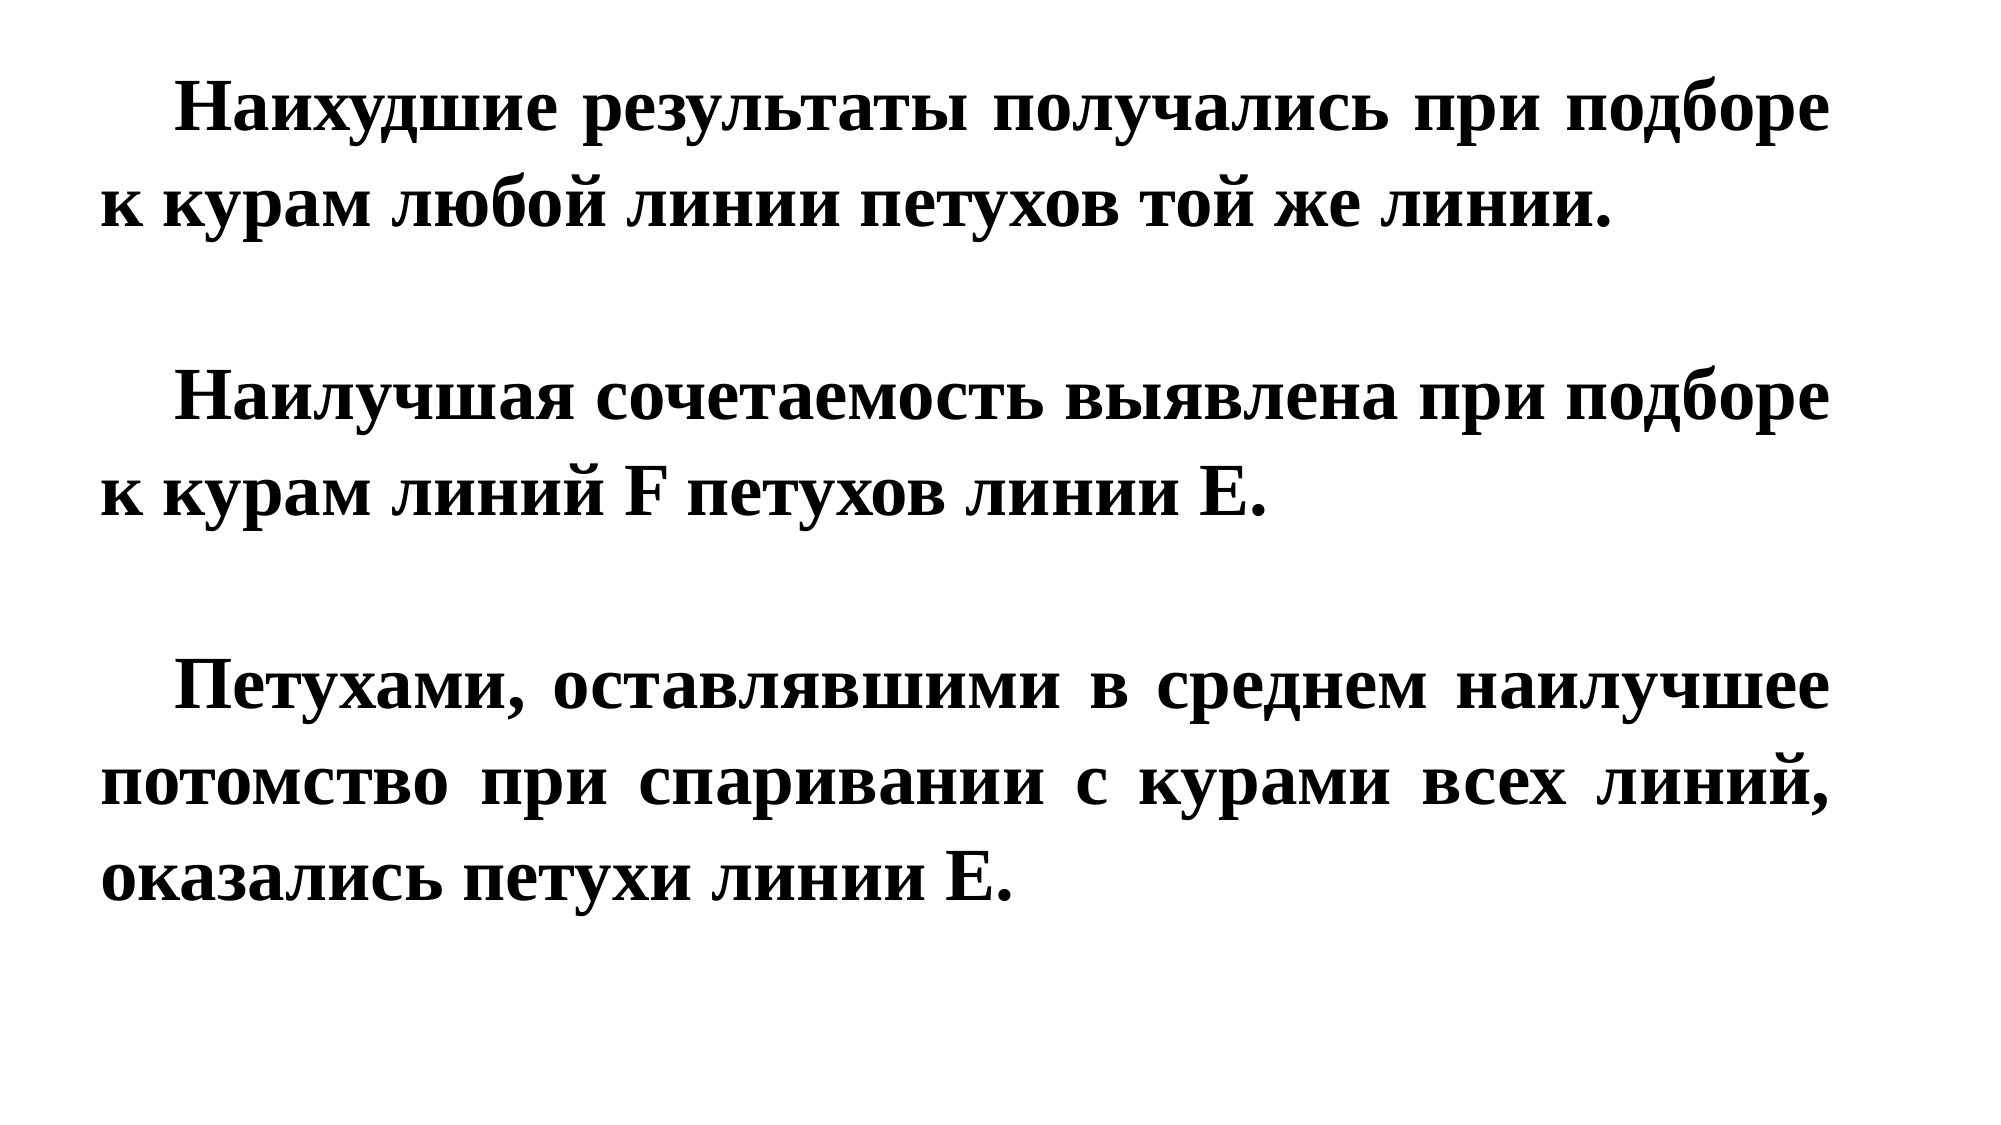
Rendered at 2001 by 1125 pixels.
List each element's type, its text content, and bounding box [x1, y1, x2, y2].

text_box Наихудшие результаты получались при подборе к курам любой линии петухов той же линии. Наилучшая сочетаемость выявлена при подборе к курам линий F петухов линии Е. Петухами, оставлявшими в среднем наилучшее потомство при спаривании с курами всех линий, оказались петухи линии Е. [85, 42, 1847, 924]
